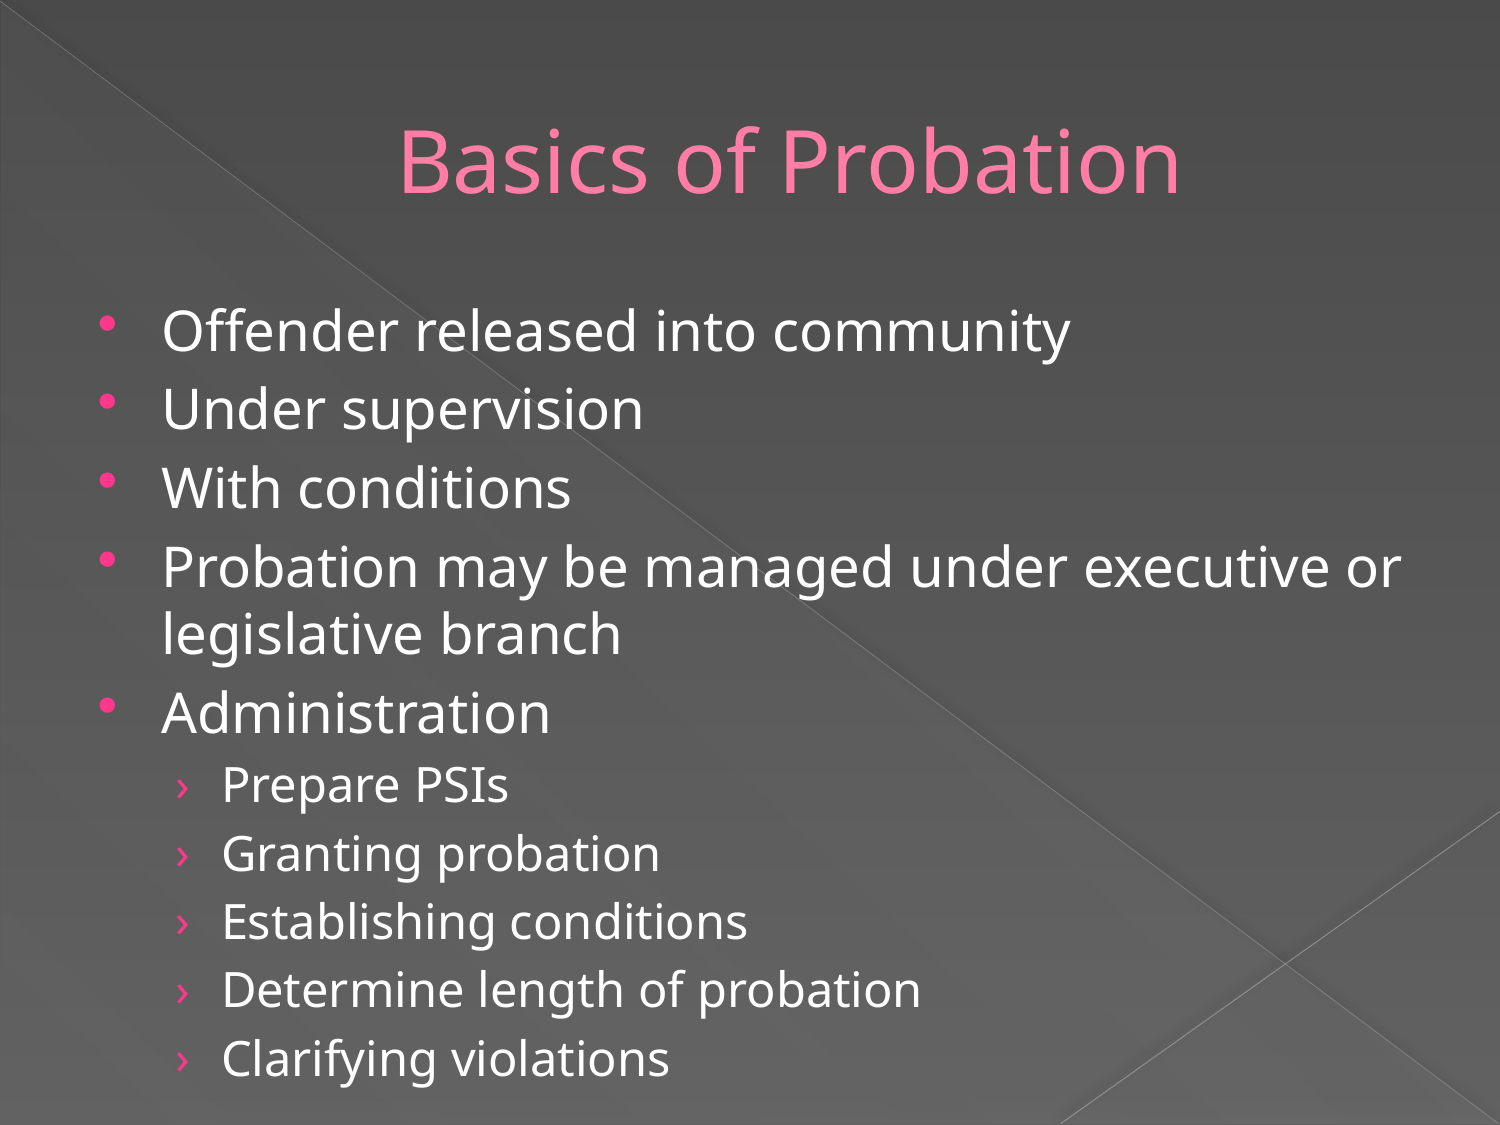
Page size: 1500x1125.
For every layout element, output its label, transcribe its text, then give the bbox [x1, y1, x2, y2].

title Basics of Probation [75, 43, 1425, 274]
list Offender released into community Under supervision With conditions Probation may be managed under executive or legislative branch Administration Prepare PSIs Granting probation Establishing conditions Determine length of probation Clarifying violations [75, 287, 1425, 1100]
